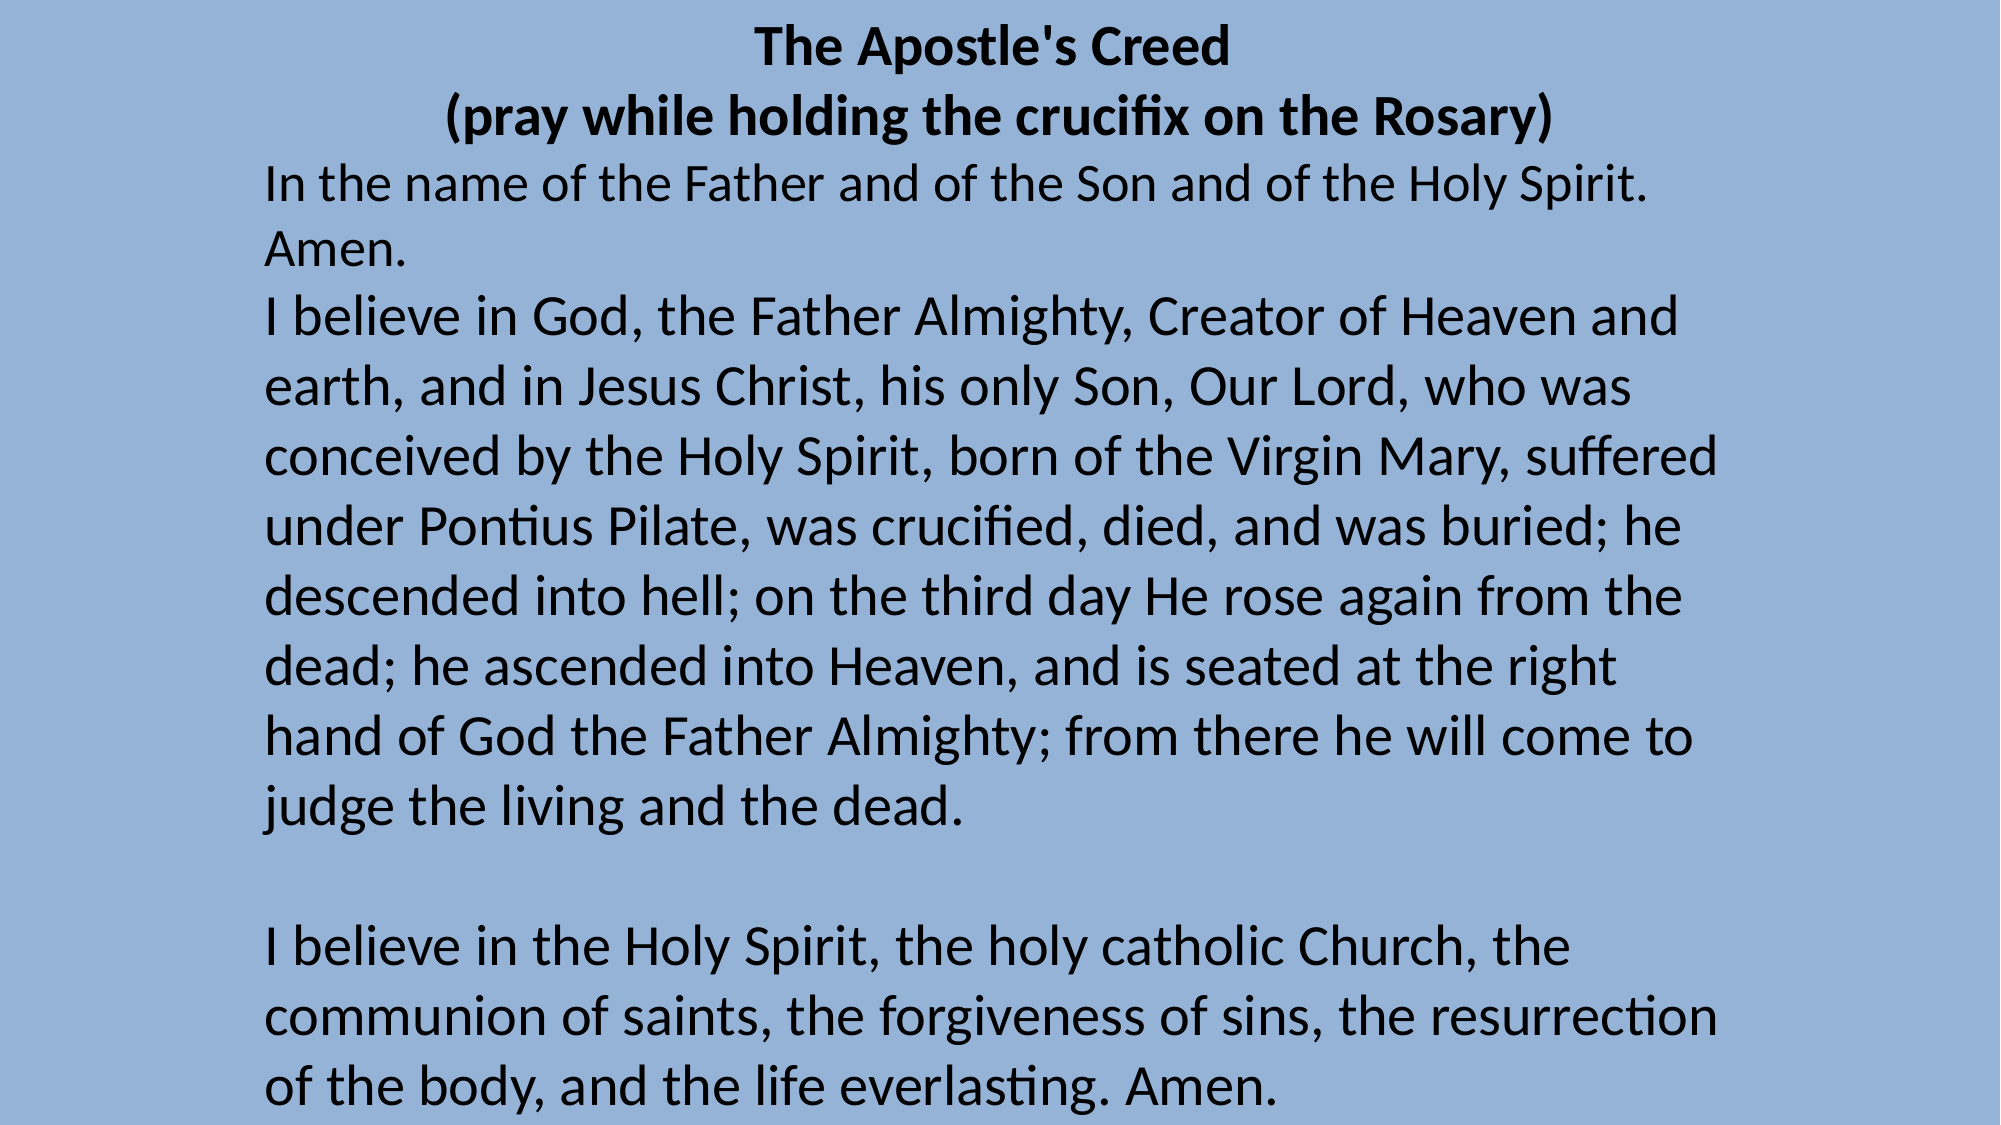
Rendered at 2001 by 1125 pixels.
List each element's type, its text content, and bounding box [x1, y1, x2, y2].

text_box The Apostle's Creed (pray while holding the crucifix on the Rosary) In the name of the Father and of the Son and of the Holy Spirit. Amen. I believe in God, the Father Almighty, Creator of Heaven and earth, and in Jesus Christ, his only Son, Our Lord, who was conceived by the Holy Spirit, born of the Virgin Mary, suffered under Pontius Pilate, was crucified, died, and was buried; he descended into hell; on the third day He rose again from the dead; he ascended into Heaven, and is seated at the right hand of God the Father Almighty; from there he will come to judge the living and the dead. I believe in the Holy Spirit, the holy catholic Church, the communion of saints, the forgiveness of sins, the resurrection of the body, and the life everlasting. Amen. [249, 0, 1750, 1125]
